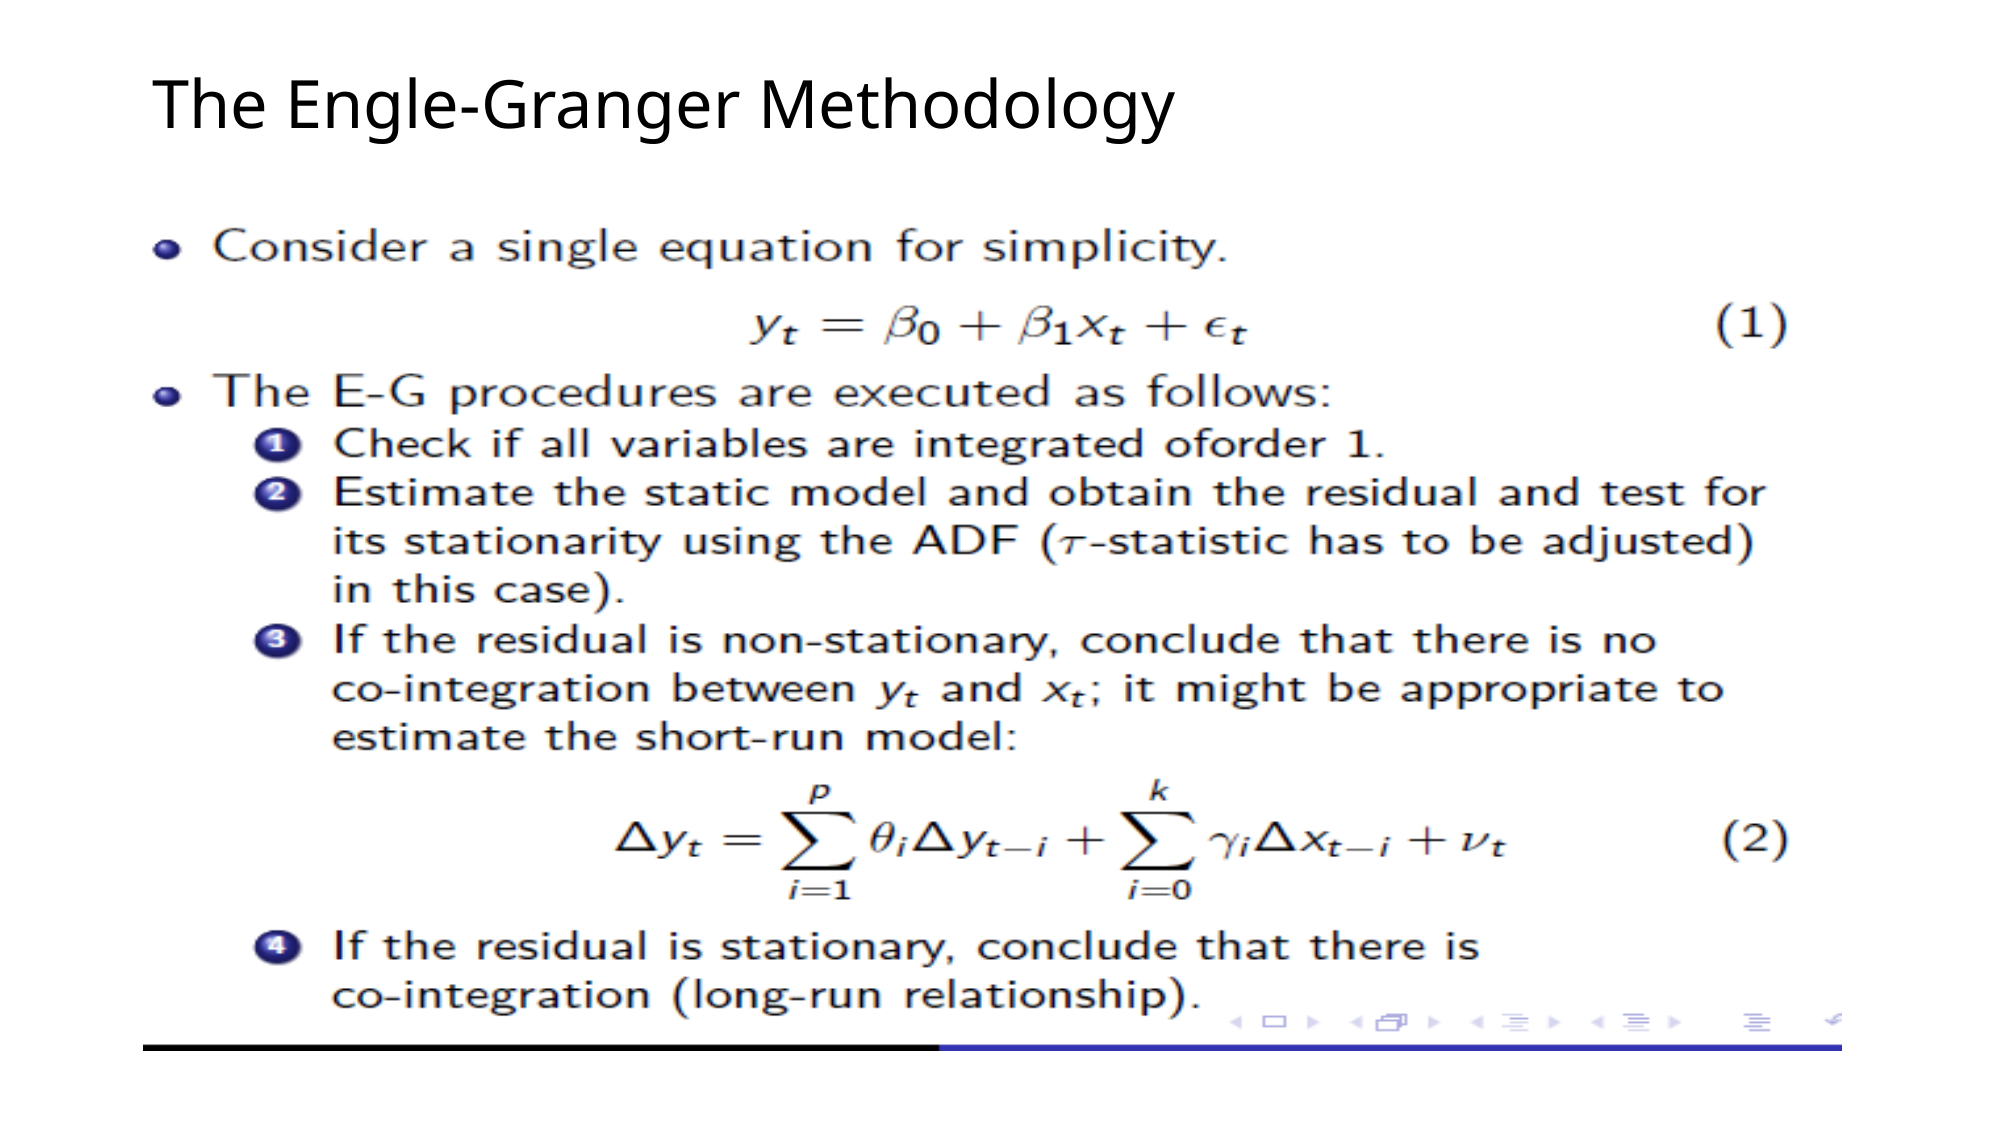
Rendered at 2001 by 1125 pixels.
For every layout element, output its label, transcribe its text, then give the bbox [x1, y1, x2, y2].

title The Engle-Granger Methodology [137, 59, 1863, 154]
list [142, 217, 1842, 1051]
